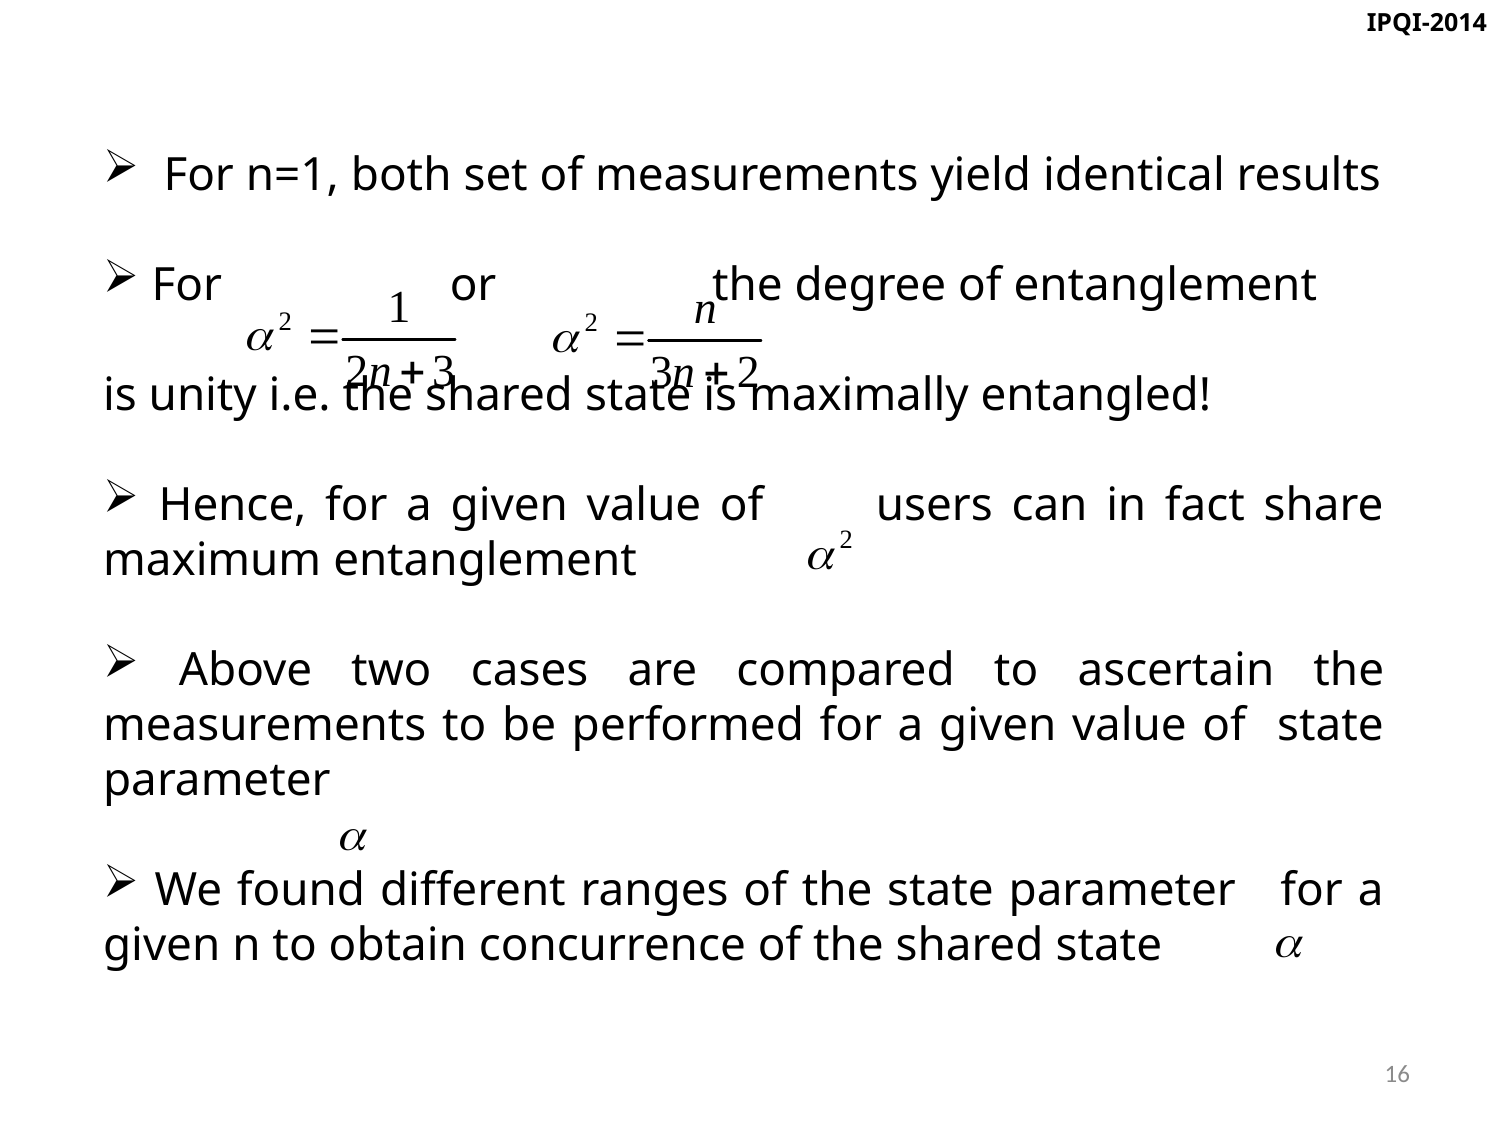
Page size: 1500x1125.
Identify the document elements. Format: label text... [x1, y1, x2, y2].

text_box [1272, 930, 1311, 965]
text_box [548, 283, 767, 394]
text_box IPQI-2014 [1352, 0, 1500, 44]
text_box For n=1, both set of measurements yield identical results For or the degree of entanglement is unity i.e. the shared state is maximally entangled! Hence, for a given value of users can in fact share maximum entanglement Above two cases are compared to ascertain the measurements to be performed for a given value of state parameter We found different ranges of the state parameter for a given n to obtain concurrence of the shared state [88, 137, 1400, 977]
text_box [336, 823, 375, 858]
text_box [243, 281, 461, 393]
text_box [803, 523, 857, 576]
slide_number 16 [1074, 1042, 1425, 1103]
